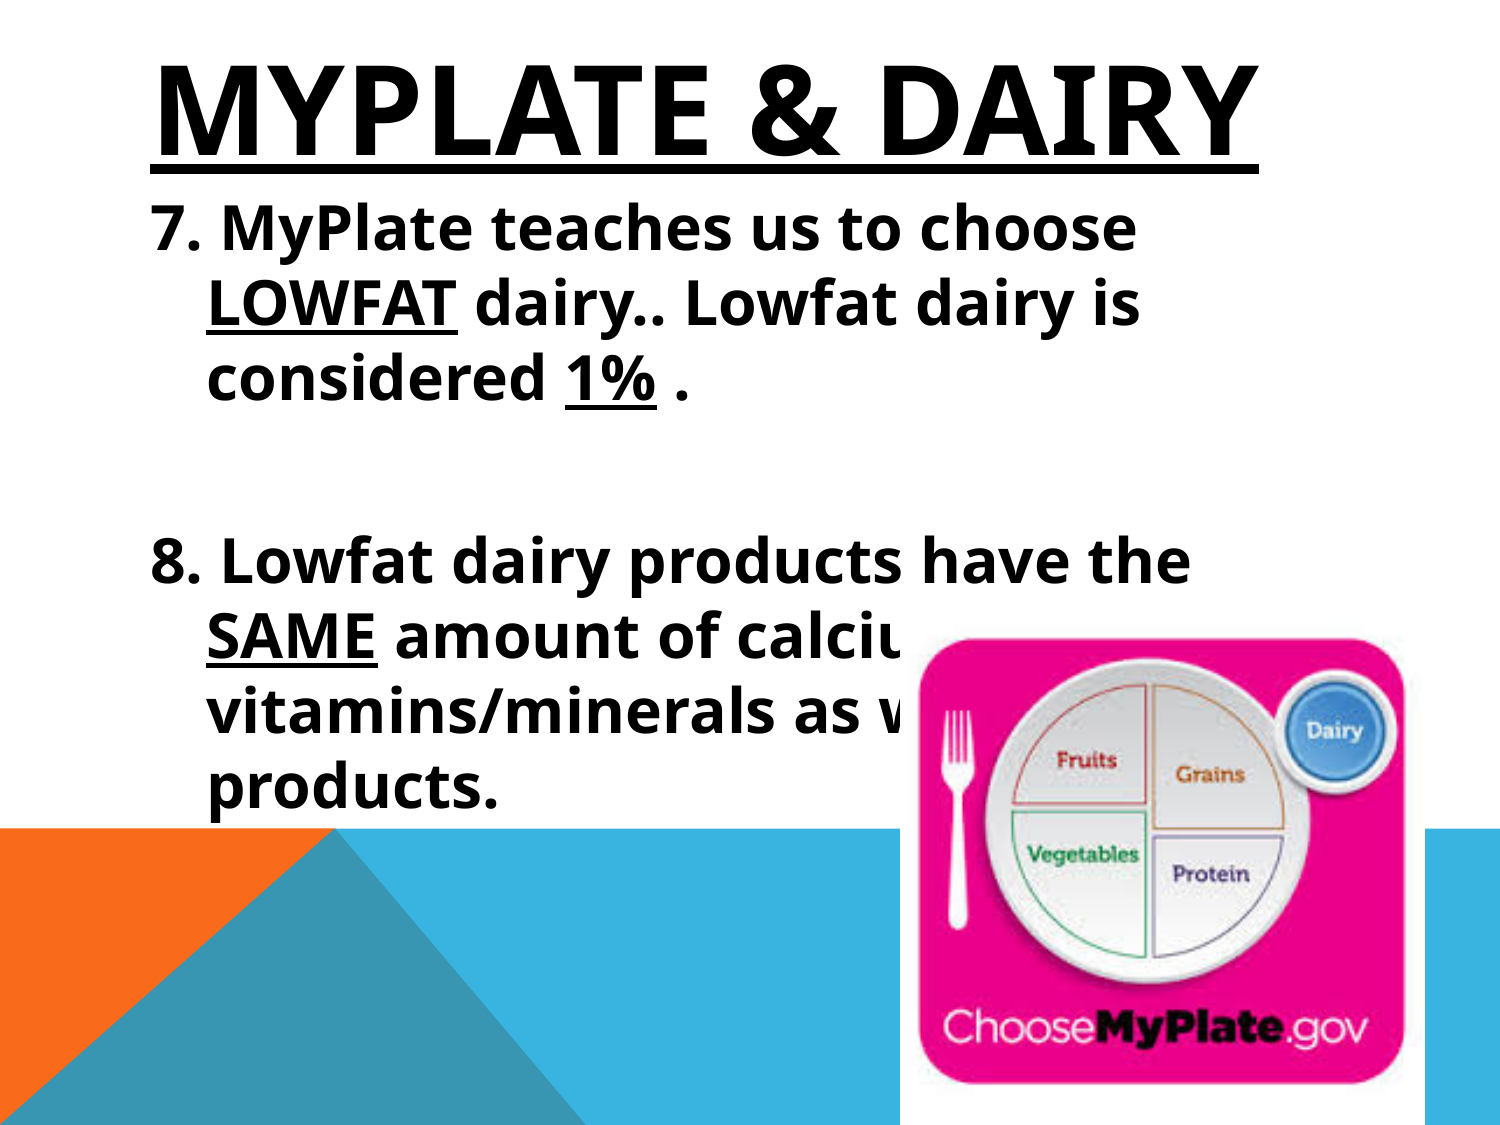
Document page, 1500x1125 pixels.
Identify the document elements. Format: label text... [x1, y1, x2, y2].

list 7. MyPlate teaches us to choose LOWFAT dairy.. Lowfat dairy is considered 1% . 8. Lowfat dairy products have the SAME amount of calcium and vitamins/minerals as whole milk products. [135, 180, 1369, 768]
title MyPlate & DAIRY [135, 60, 1369, 150]
picture [899, 599, 1426, 1125]
